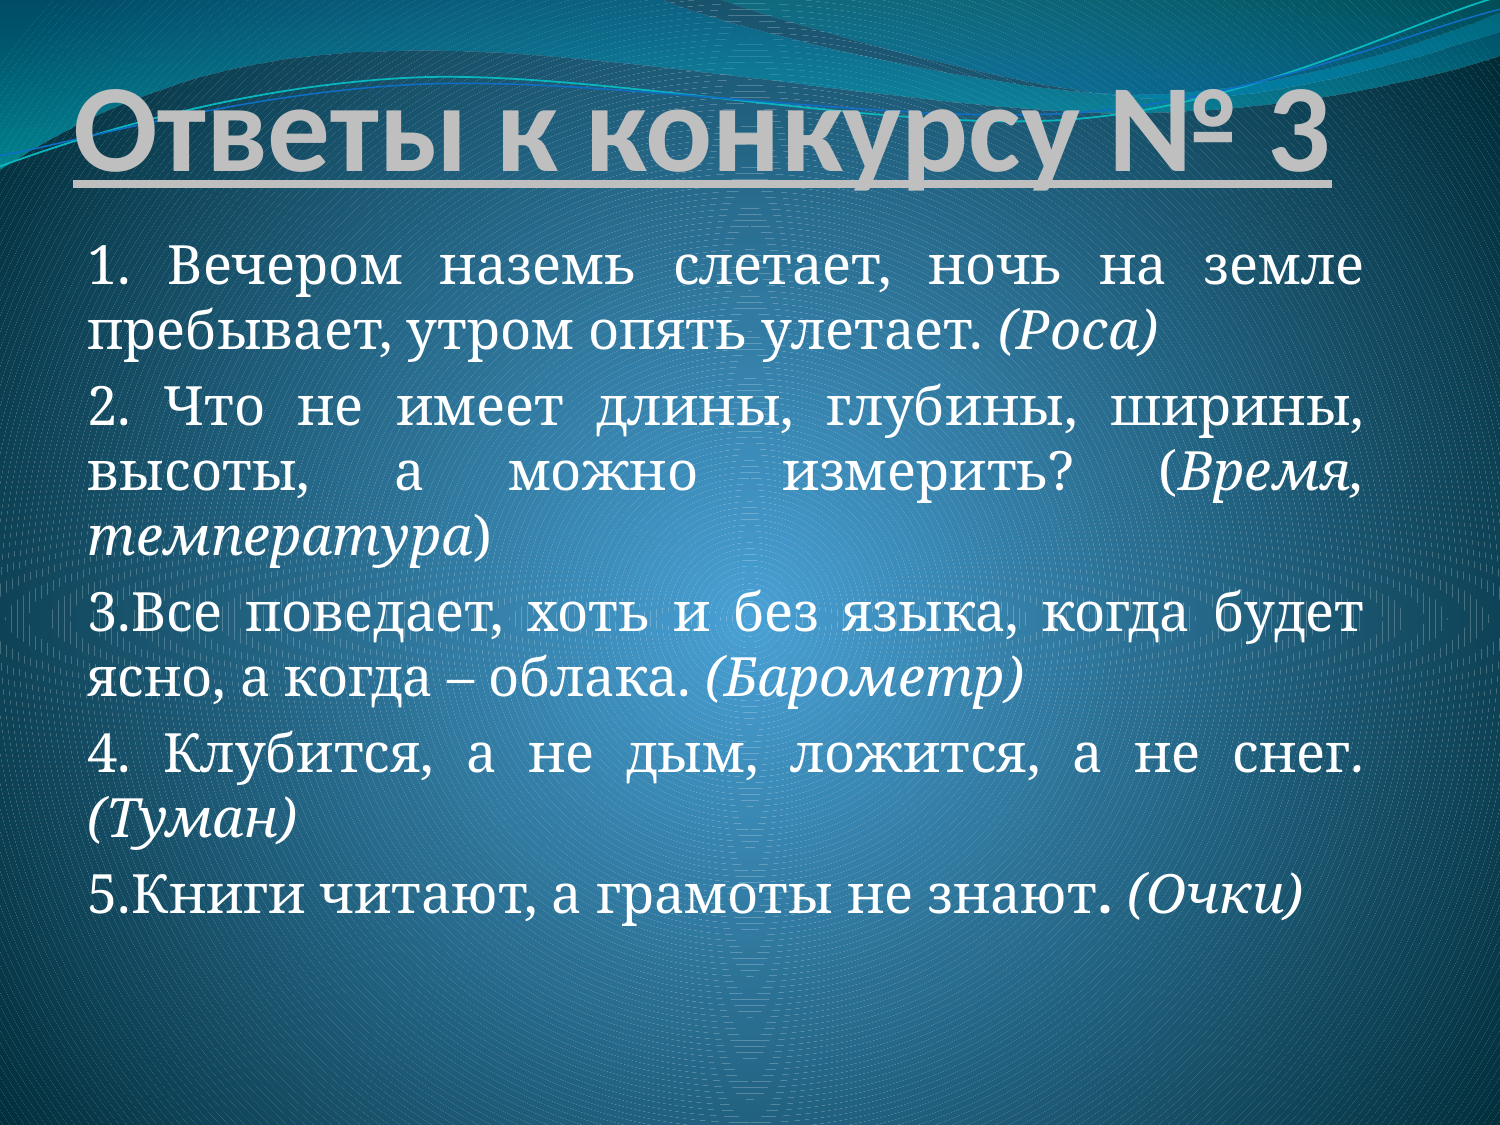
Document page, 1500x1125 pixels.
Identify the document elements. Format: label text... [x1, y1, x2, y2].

title Ответы к конкурсу № 3 [46, 35, 1335, 197]
subtitle 1. Вечером наземь слетает, ночь на земле пребывает, утром опять улетает. (Роса) 2. Что не имеет длины, глубины, ширины, высоты, а можно измерить? (Время, температура) 3.Все поведает, хоть и без языка, когда будет ясно, а когда – облака. (Барометр) 4. Клубится, а не дым, ложится, а не снег. (Туман) 5.Книги читают, а грамоты не знают. (Очки) [87, 222, 1376, 1043]
